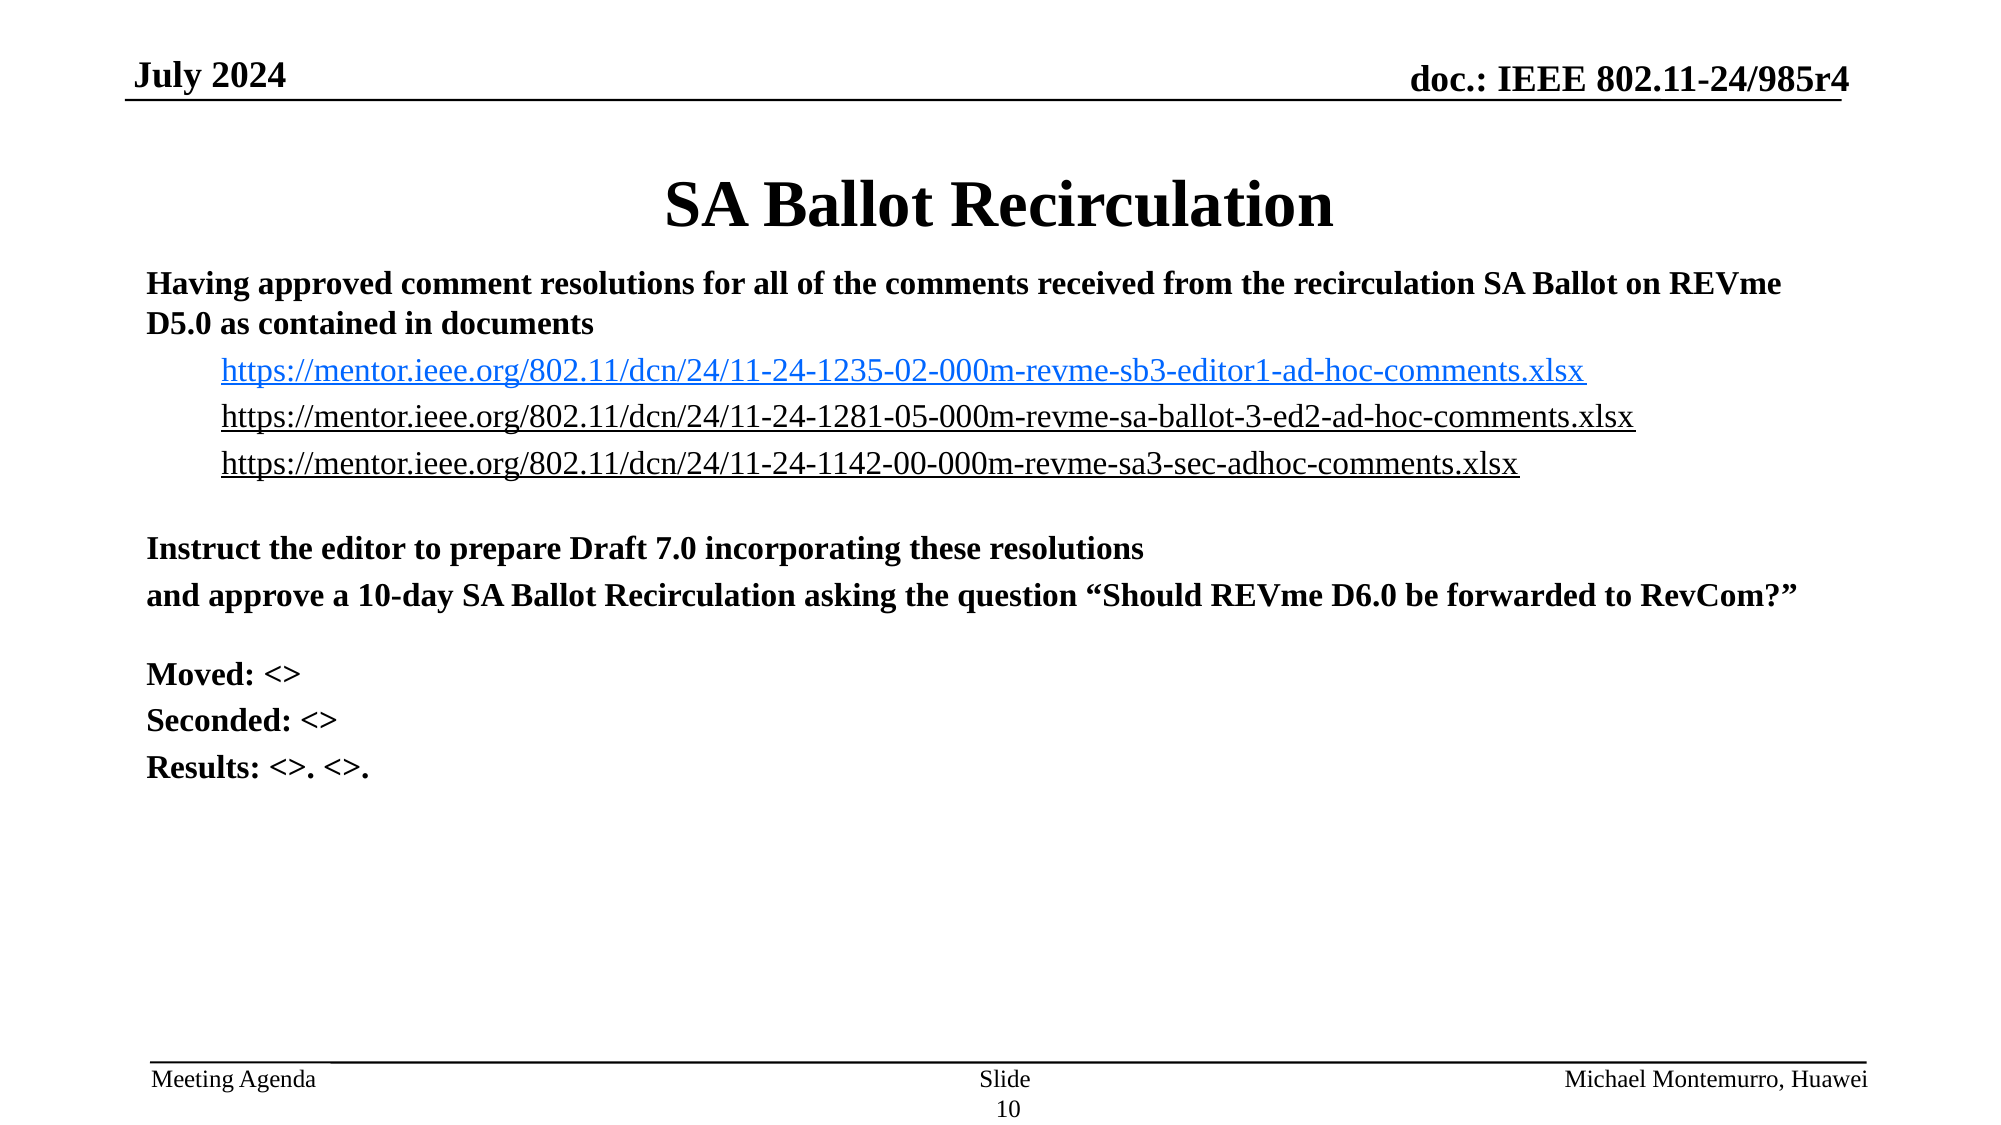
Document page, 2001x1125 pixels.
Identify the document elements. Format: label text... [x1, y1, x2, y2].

slide_number Slide 10 [972, 1061, 1045, 1093]
list Having approved comment resolutions for all of the comments received from the recirculation SA Ballot on REVme D5.0 as contained in documents https://mentor.ieee.org/802.11/dcn/24/11-24-1235-02-000m-revme-sb3-editor1-ad-hoc-comments.xlsx https://mentor.ieee.org/802.11/dcn/24/11-24-1281-05-000m-revme-sa-ballot-3-ed2-ad-hoc-comments.xlsx https://mentor.ieee.org/802.11/dcn/24/11-24-1142-00-000m-revme-sa3-sec-adhoc-comments.xlsx Instruct the editor to prepare Draft 7.0 incorporating these resolutions and approve a 10-day SA Ballot Recirculation asking the question “Should REVme D6.0 be forwarded to RevCom?” Moved: <> Seconded: <> Results: <>. <>. [131, 253, 1850, 1025]
title SA Ballot Recirculation [150, 112, 1850, 288]
footer Michael Montemurro, Huawei [1266, 1061, 1869, 1093]
